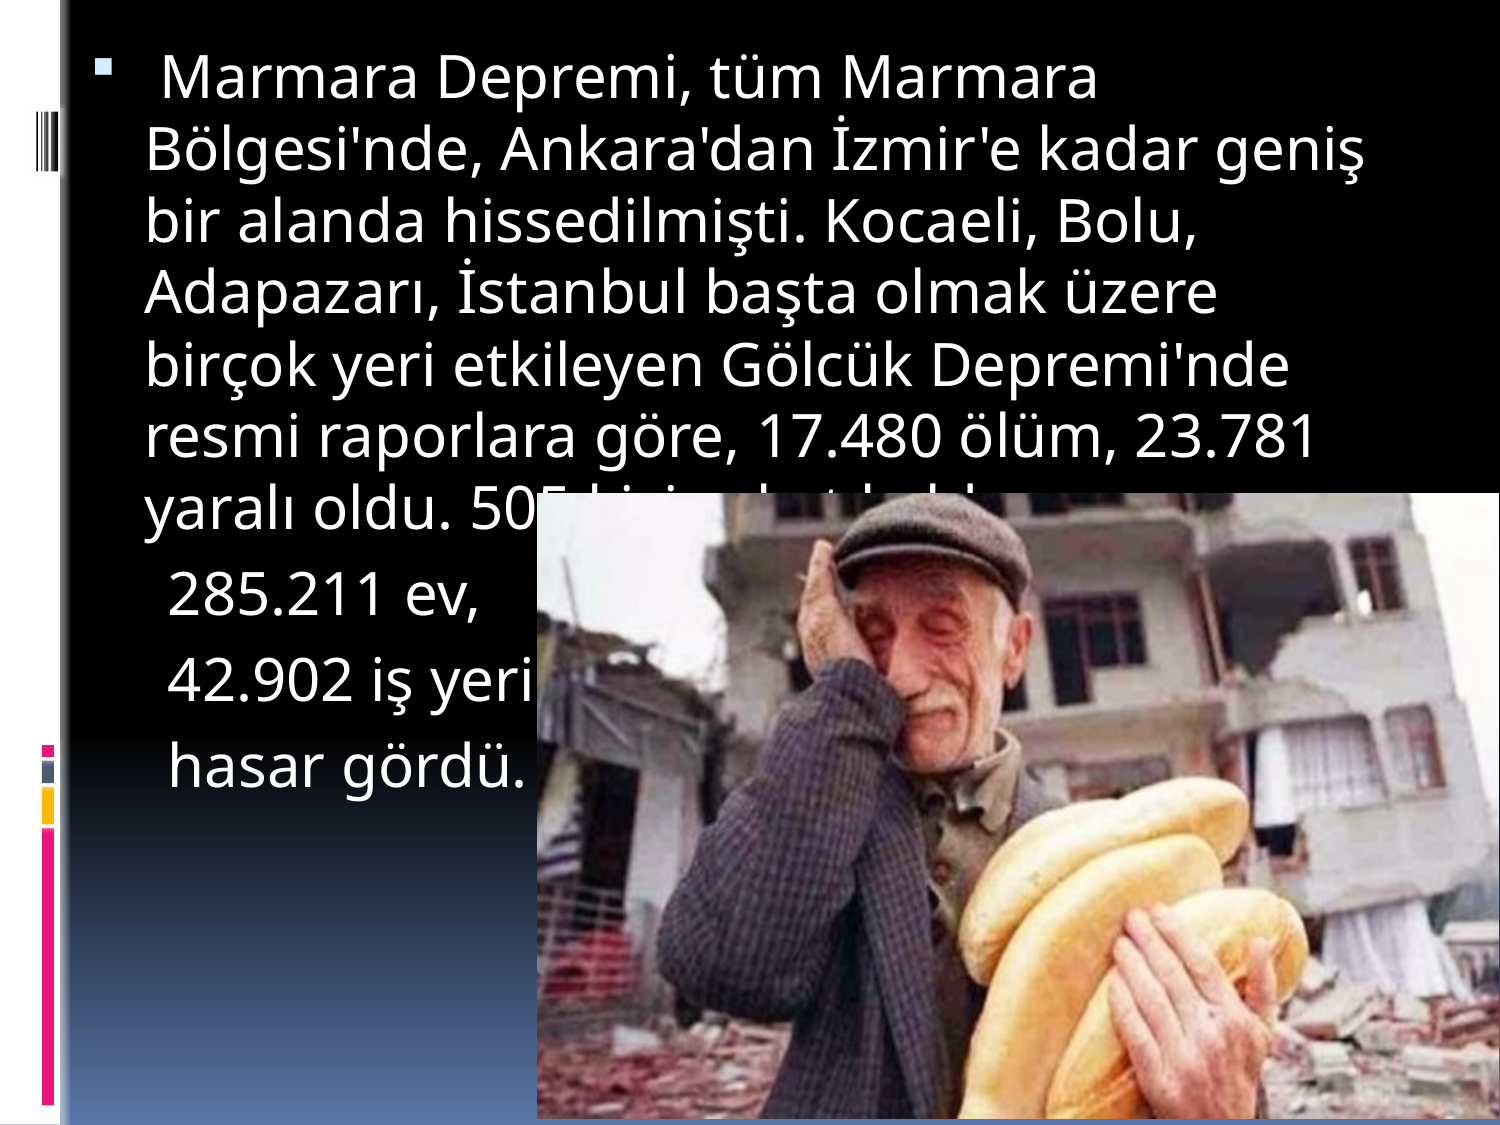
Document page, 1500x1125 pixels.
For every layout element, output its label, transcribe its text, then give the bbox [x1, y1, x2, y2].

picture [536, 492, 1500, 1119]
list Marmara Depremi, tüm Marmara Bölgesi'nde, Ankara'dan İzmir'e kadar geniş bir alanda hissedilmişti. Kocaeli, Bolu, Adapazarı, İstanbul başta olmak üzere birçok yeri etkileyen Gölcük Depremi'nde resmi raporlara göre, 17.480 ölüm, 23.781 yaralı oldu. 505 kişi sakat kaldı. 285.211 ev, 42.902 iş yeri hasar gördü. [64, 30, 1424, 823]
